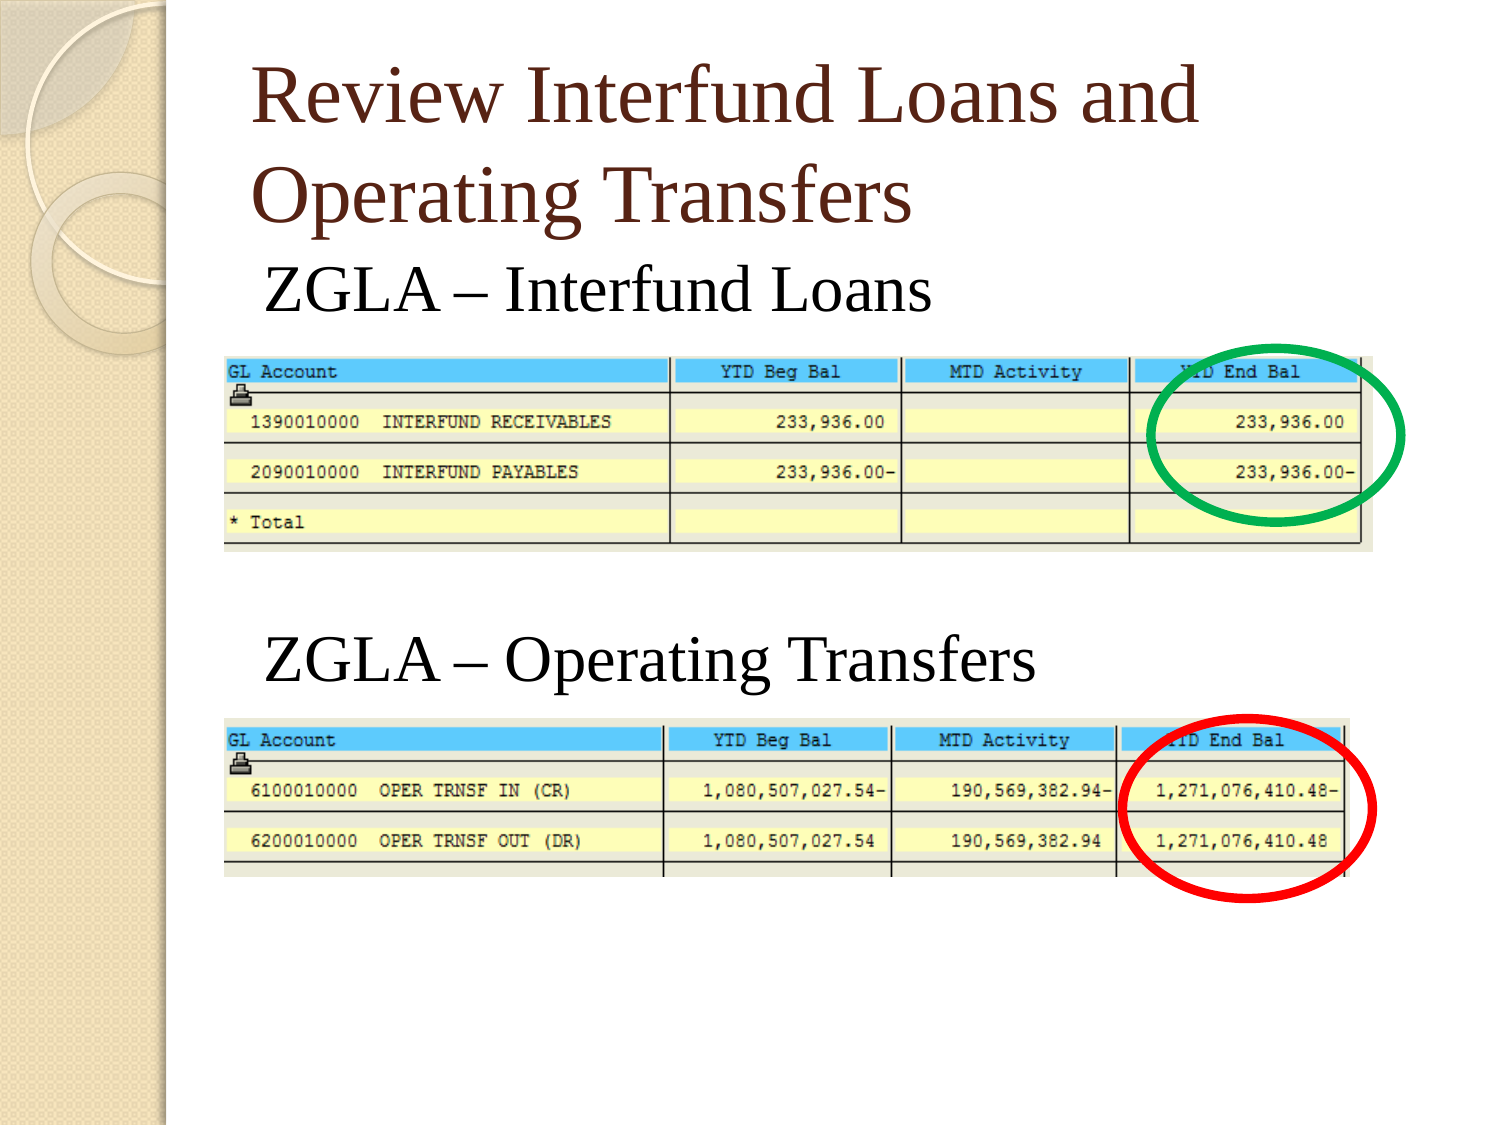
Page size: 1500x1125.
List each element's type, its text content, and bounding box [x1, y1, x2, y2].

list ZGLA – Interfund Loans ZGLA – Operating Transfers [235, 237, 1466, 925]
text_box [1227, 346, 1325, 353]
text_box [1178, 886, 1317, 901]
picture [223, 355, 1373, 552]
text_box [1355, 759, 1375, 858]
title Review Interfund Loans and Operating Transfers [235, 45, 1466, 233]
text_box [1380, 384, 1403, 487]
picture [223, 718, 1350, 877]
